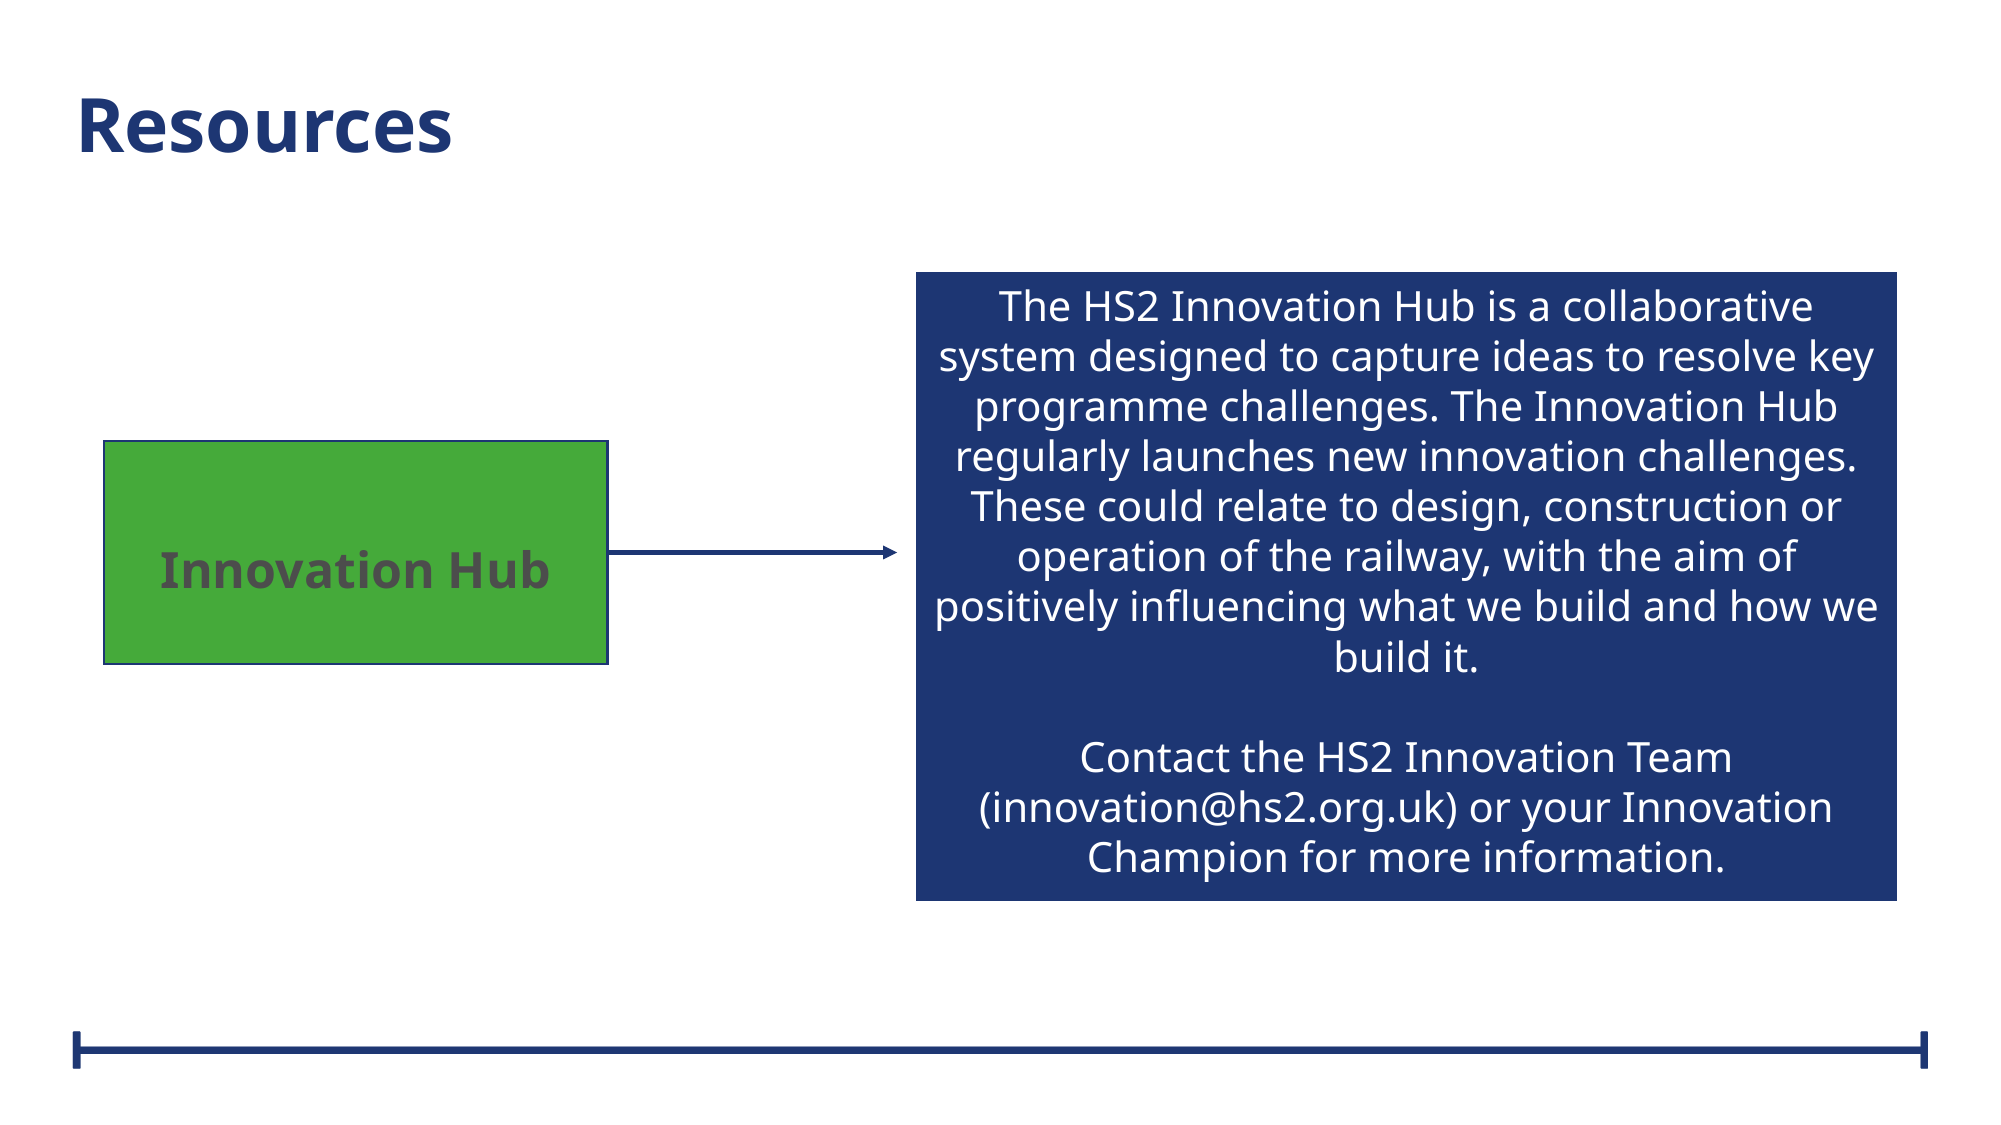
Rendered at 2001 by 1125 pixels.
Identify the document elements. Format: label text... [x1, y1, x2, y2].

text_box The HS2 Innovation Hub is a collaborative system designed to capture ideas to resolve key programme challenges. The Innovation Hub regularly launches new innovation challenges. These could relate to design, construction or operation of the railway, with the aim of positively influencing what we build and how we build it. Contact the HS2 Innovation Team (innovation@hs2.org.uk) or your Innovation Champion for more information. [916, 272, 1897, 901]
picture [72, 1031, 1928, 1069]
title Resources [75, 77, 1925, 236]
text_box Innovation Hub [103, 440, 609, 665]
